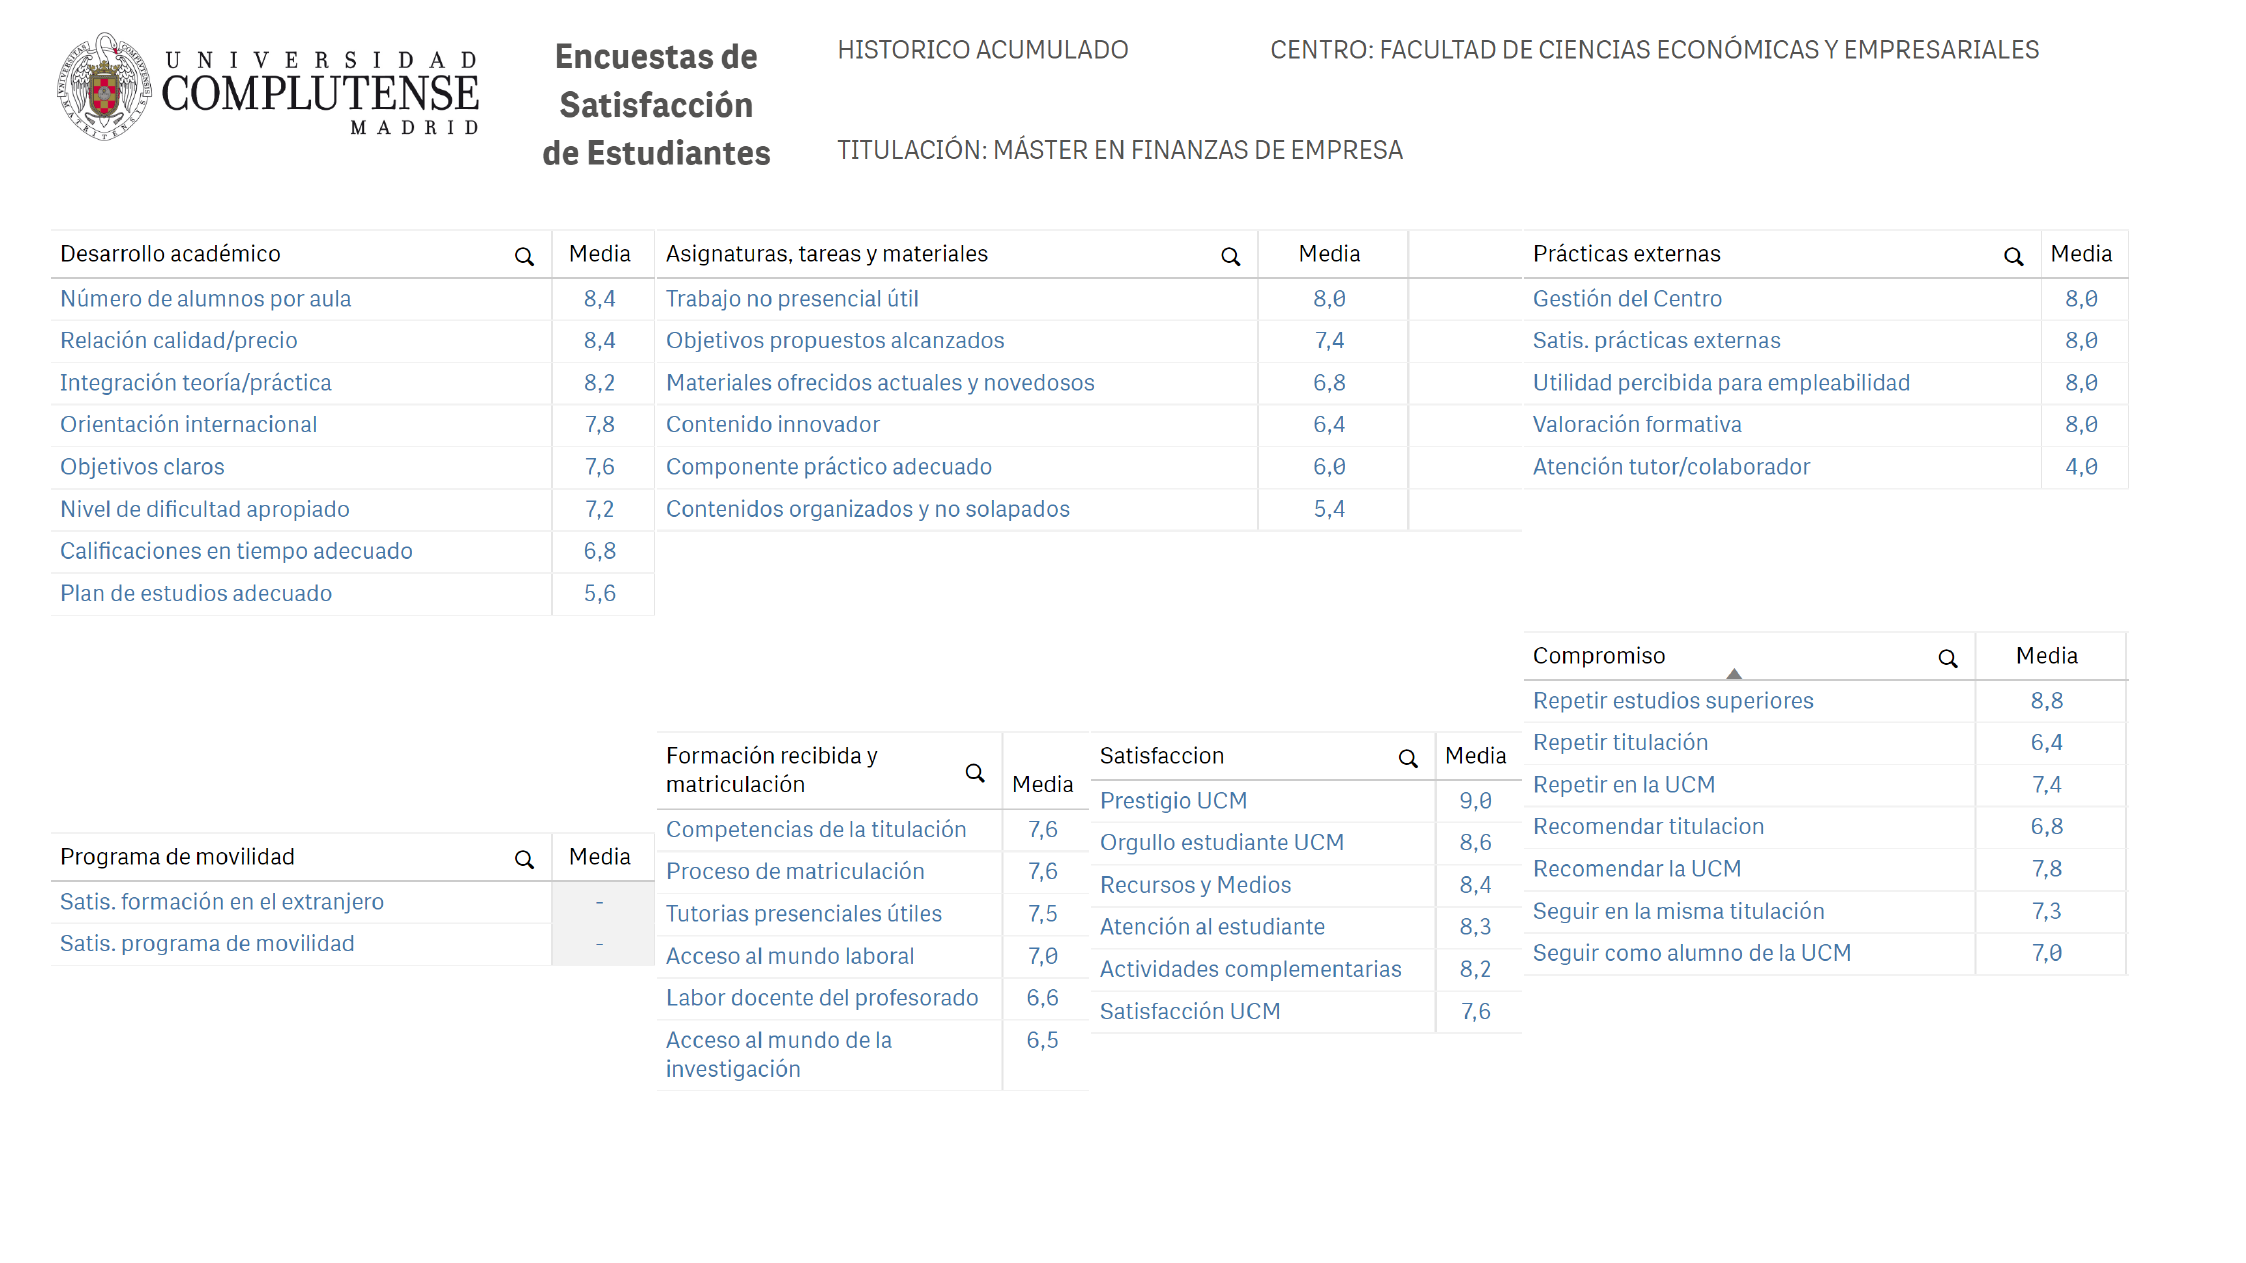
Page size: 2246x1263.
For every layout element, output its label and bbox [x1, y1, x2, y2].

picture [48, 27, 2130, 1235]
